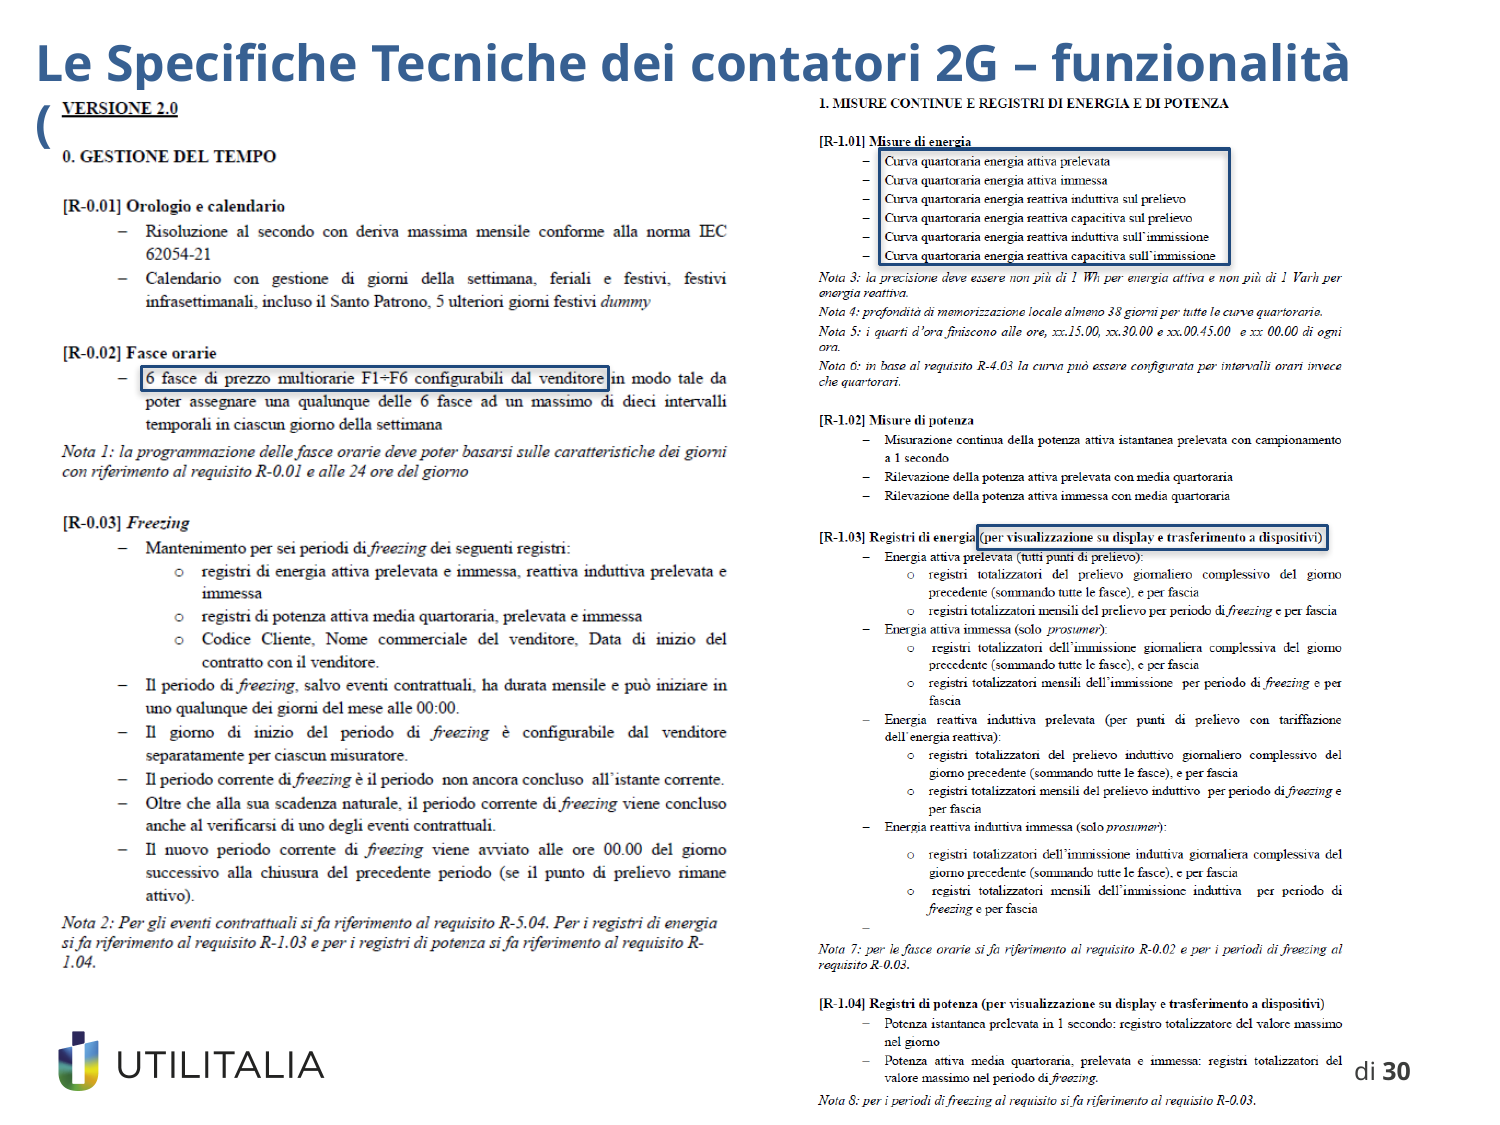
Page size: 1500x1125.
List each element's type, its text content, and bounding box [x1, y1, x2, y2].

picture [0, 0, 1500, 1125]
list Le Specifiche Tecniche dei contatori 2G – funzionalità (1/5) [35, 31, 1432, 106]
